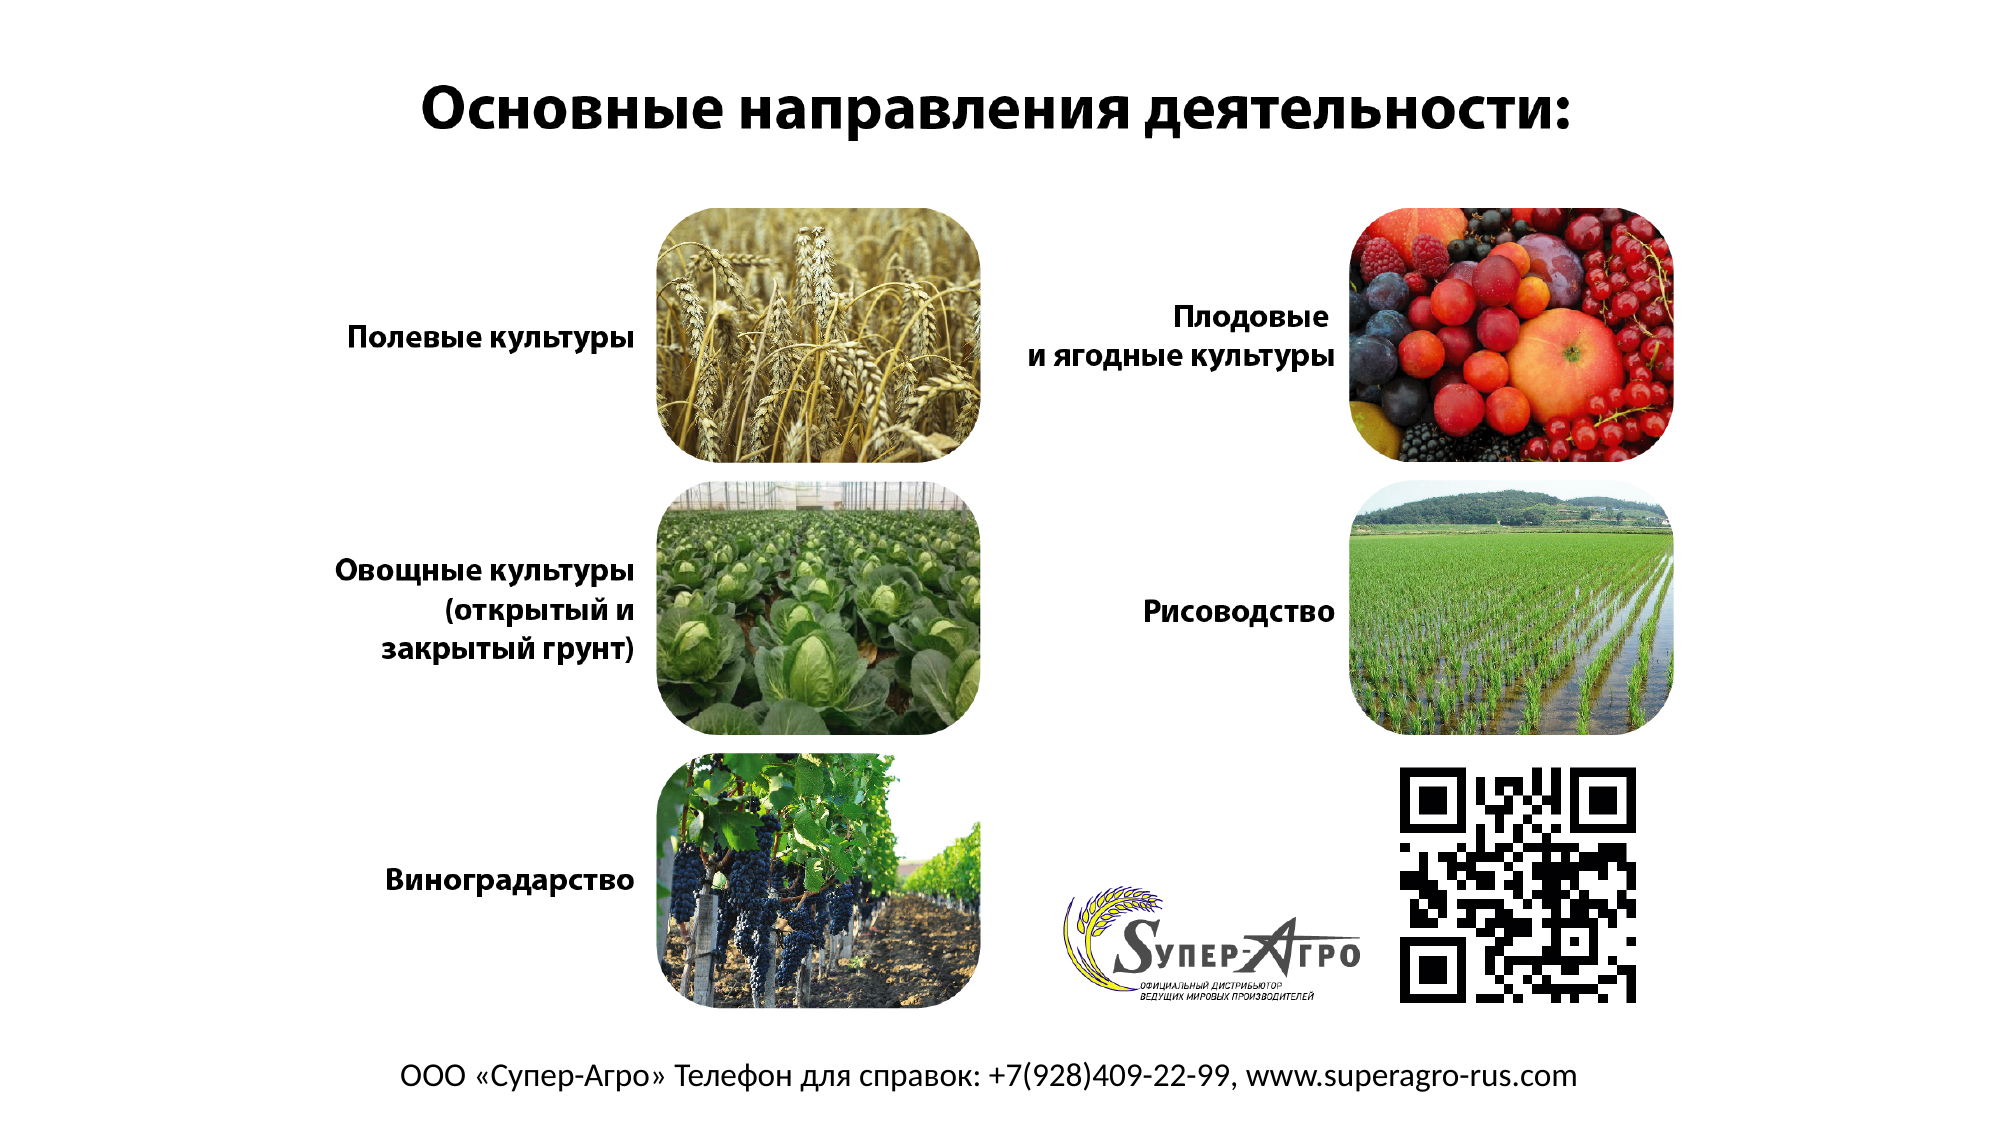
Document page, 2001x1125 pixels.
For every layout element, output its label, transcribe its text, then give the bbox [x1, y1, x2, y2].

picture [289, 21, 1734, 1043]
footer ООО «Супер-Агро» Телефон для справок: +7(928)409-22-99, www.superagro-rus.com [48, 1042, 1939, 1103]
